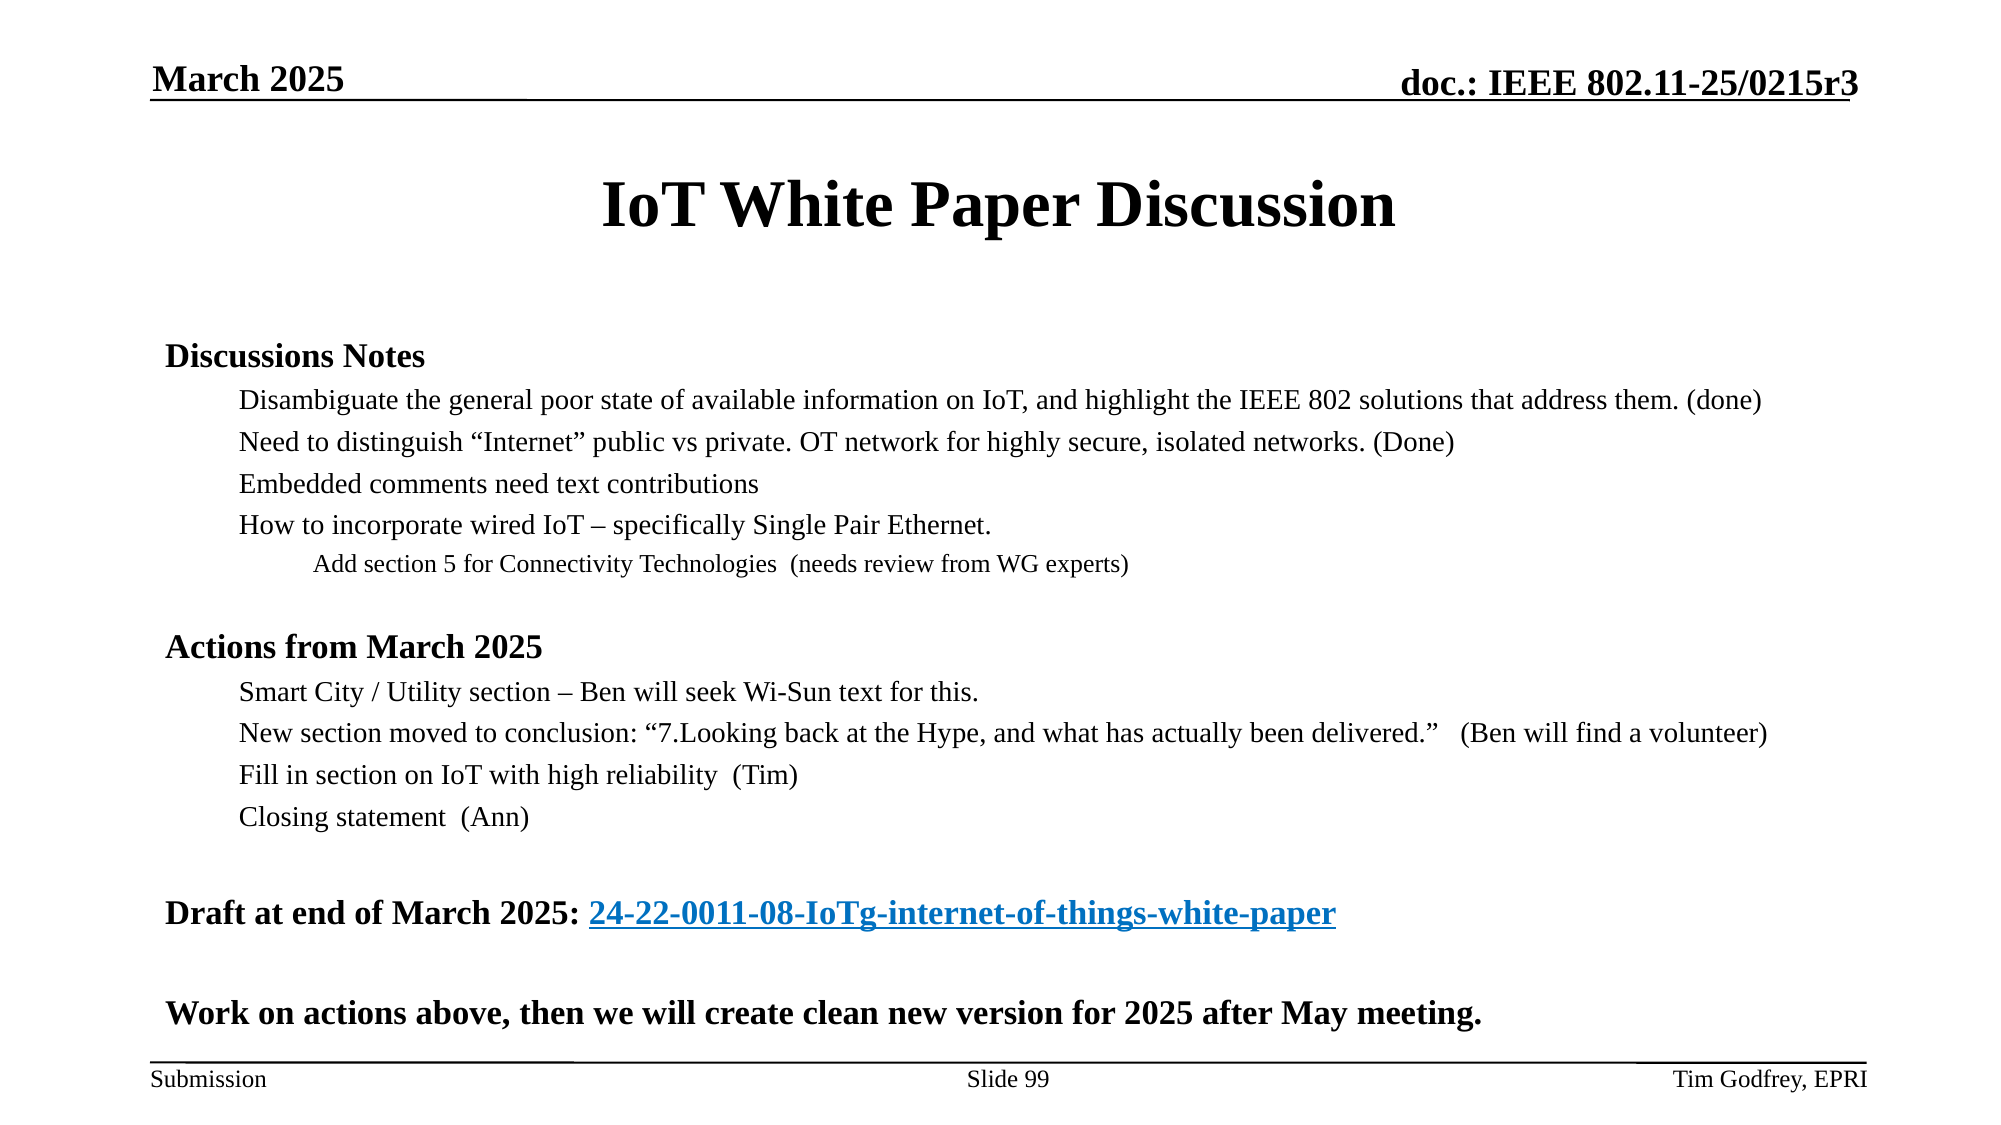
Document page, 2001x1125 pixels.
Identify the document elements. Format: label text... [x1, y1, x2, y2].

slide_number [152, 54, 563, 100]
slide_number Slide 99 [950, 1061, 1067, 1123]
list Discussions Notes Disambiguate the general poor state of available information on IoT, and highlight the IEEE 802 solutions that address them. (done) Need to distinguish “Internet” public vs private. OT network for highly secure, isolated networks. (Done) Embedded comments need text contributions How to incorporate wired IoT – specifically Single Pair Ethernet. Add section 5 for Connectivity Technologies (needs review from WG experts) Actions from March 2025 Smart City / Utility section – Ben will seek Wi-Sun text for this. New section moved to conclusion: “7.Looking back at the Hype, and what has actually been delivered.” (Ben will find a volunteer) Fill in section on IoT with high reliability (Tim) Closing statement (Ann) Draft at end of March 2025: 24-22-0011-08-IoTg-internet-of-things-white-paper Work on actions above, then we will create clean new version for 2025 after May meeting. [149, 324, 1851, 1051]
footer Tim Godfrey, EPRI [1171, 1061, 1869, 1093]
title IoT White Paper Discussion [149, 112, 1850, 288]
